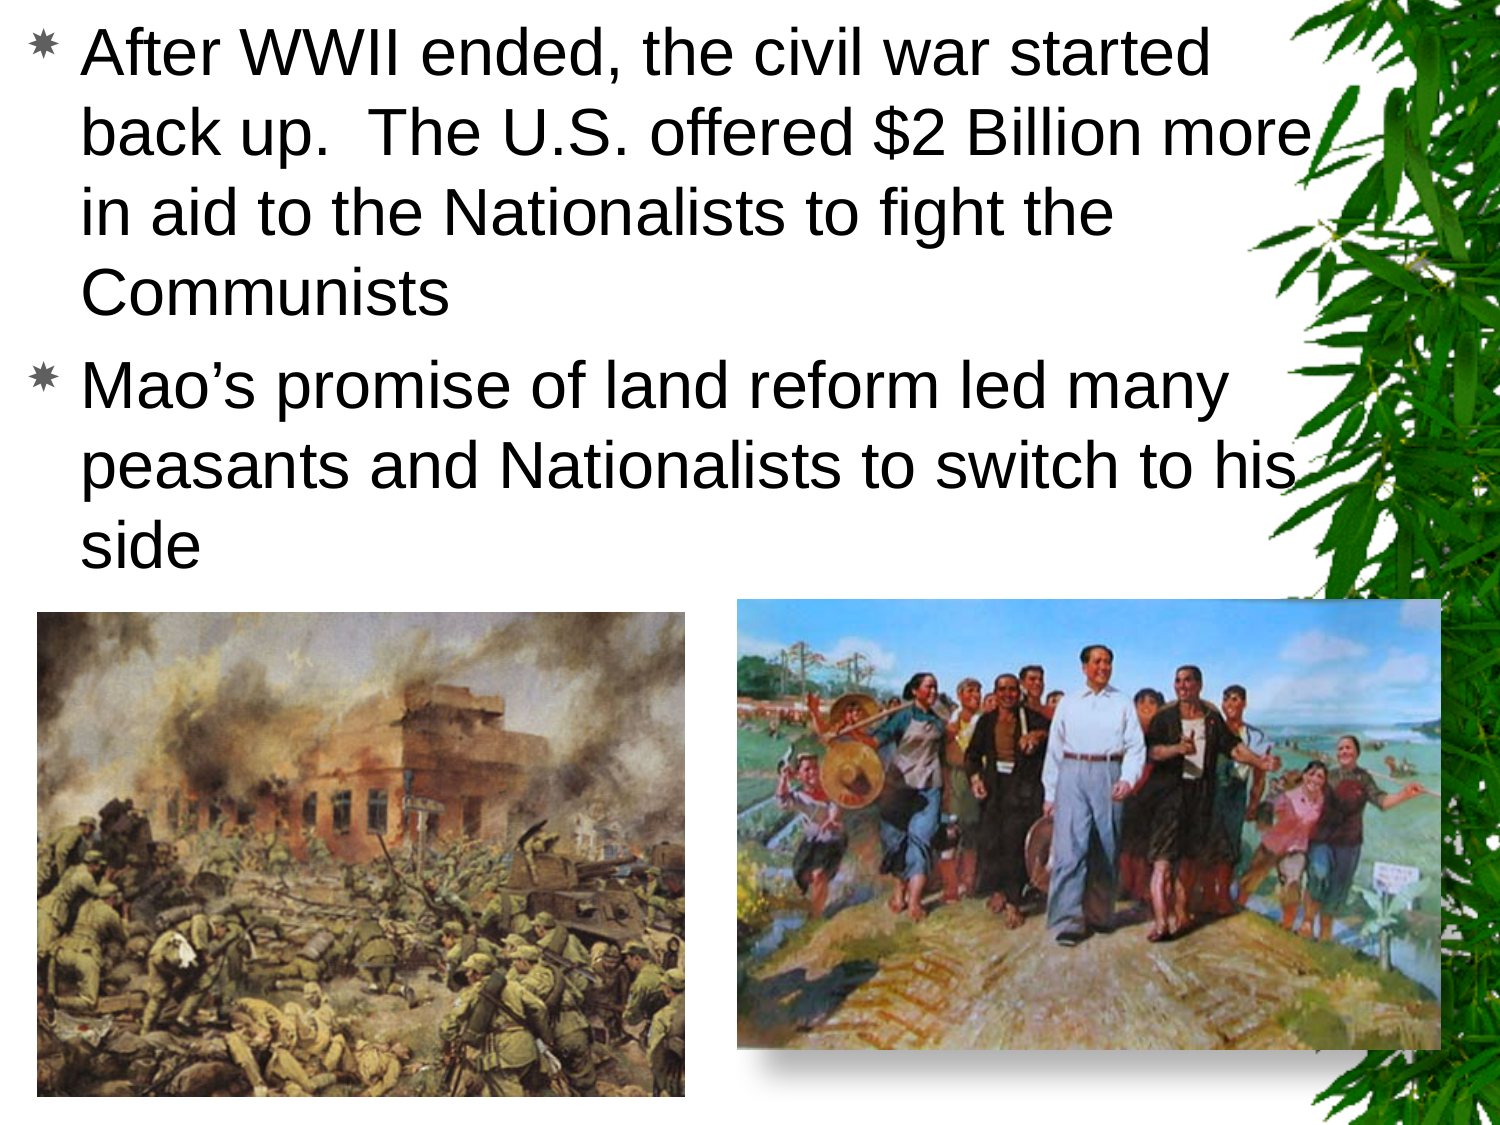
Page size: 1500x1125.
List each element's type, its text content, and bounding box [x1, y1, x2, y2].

picture [737, 0, 1500, 1125]
list After WWII ended, the civil war started back up. The U.S. offered $2 Billion more in aid to the Nationalists to fight the Communists Mao’s promise of land reform led many peasants and Nationalists to switch to his side [9, 1, 1360, 739]
picture [37, 612, 685, 1097]
